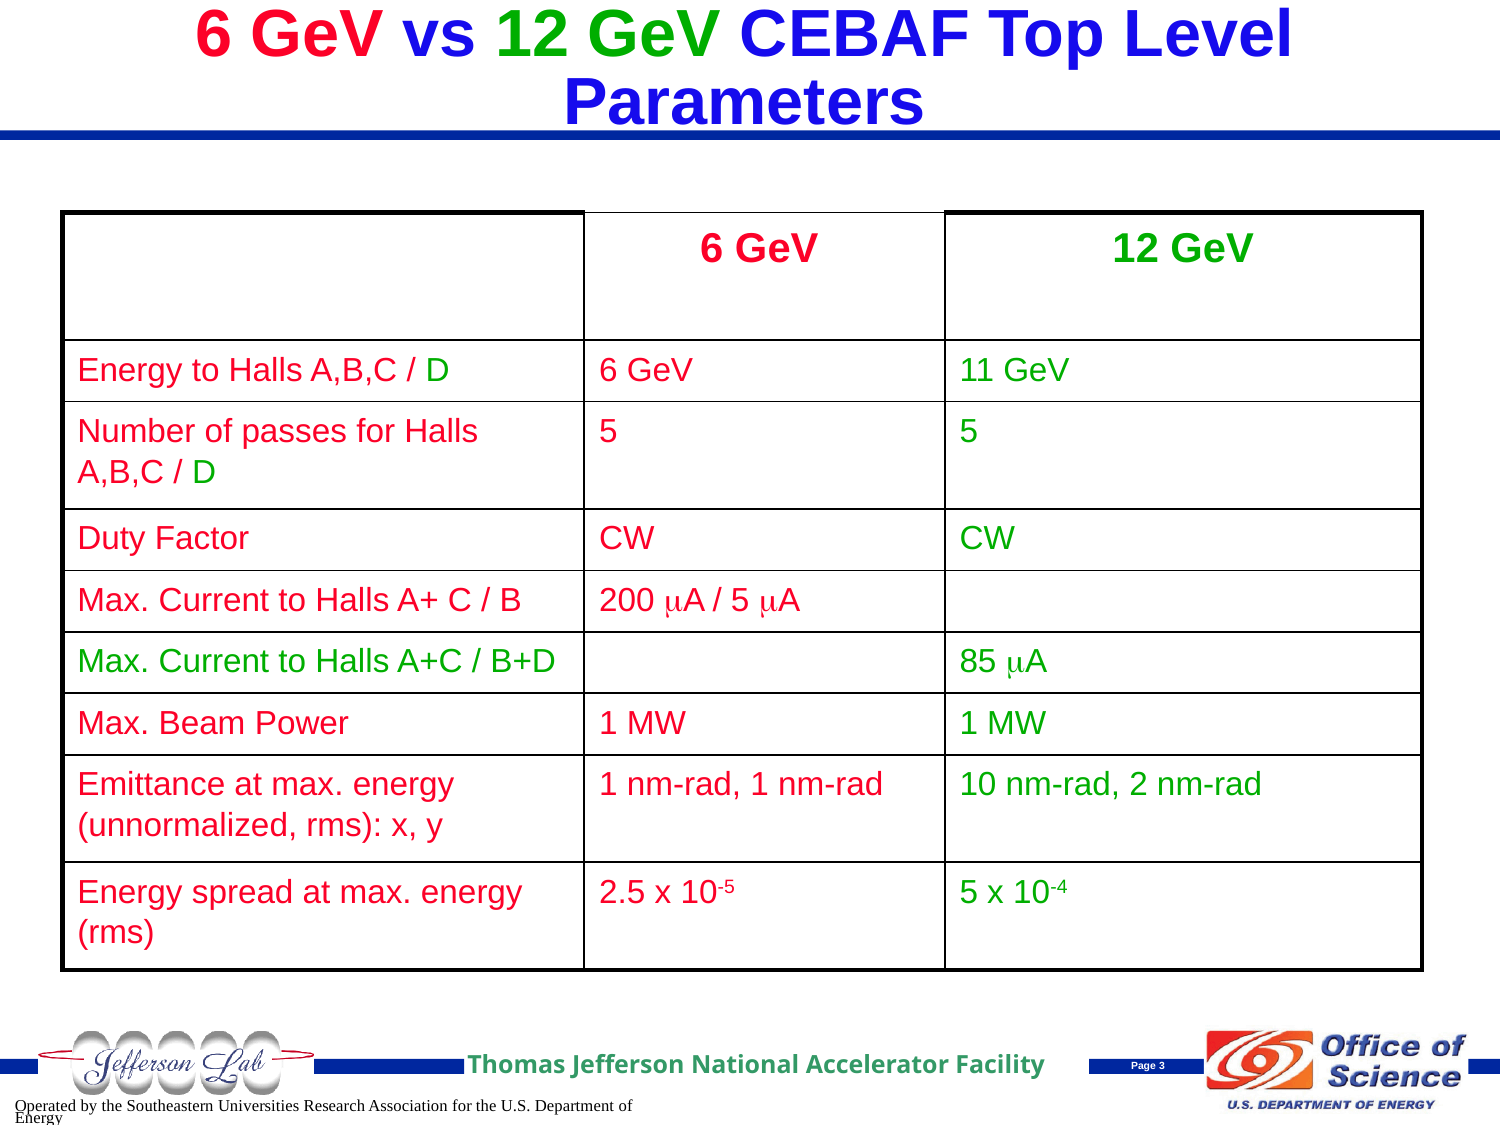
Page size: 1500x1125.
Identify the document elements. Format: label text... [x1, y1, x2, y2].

table_cell 1 MW [585, 694, 944, 754]
table_cell 85 A [946, 633, 1420, 692]
table_cell 200 A / 5 A [585, 571, 944, 631]
table_cell 1 nm-rad, 1 nm-rad [585, 756, 944, 861]
table_cell 10 nm-rad, 2 nm-rad [946, 756, 1420, 861]
table_cell 5 x 10-4 [946, 863, 1420, 968]
table_cell 1 MW [946, 694, 1420, 754]
table_cell Duty Factor [65, 510, 583, 570]
table_header 6 GeV [585, 213, 944, 339]
table_cell CW [585, 510, 944, 570]
table_cell 5 [585, 402, 944, 508]
table_cell 5 [946, 402, 1420, 508]
table_cell Number of passes for Halls A,B,C / D [65, 402, 583, 508]
table_cell 2.5 x 10-5 [585, 863, 944, 968]
table_cell Max. Current to Halls A+C / B+D [65, 633, 583, 692]
table_cell Energy spread at max. energy (rms) [65, 863, 583, 968]
table_cell Emittance at max. energy (unnormalized, rms): x, y [65, 756, 583, 861]
table_cell [585, 633, 944, 692]
table_cell Max. Beam Power [65, 694, 583, 754]
table_cell Max. Current to Halls A+ C / B [65, 571, 583, 631]
table_cell 11 GeV [946, 341, 1420, 401]
table_cell Energy to Halls A,B,C / D [65, 341, 583, 401]
picture [38, 1018, 314, 1095]
table_header [65, 215, 583, 339]
table_header 12 GeV [946, 215, 1420, 339]
table_cell CW [946, 510, 1420, 570]
title 6 GeV vs 12 GeV CEBAF Top Level Parameters [26, 2, 1463, 139]
table_cell 6 GeV [585, 341, 944, 401]
table_cell [946, 571, 1420, 631]
